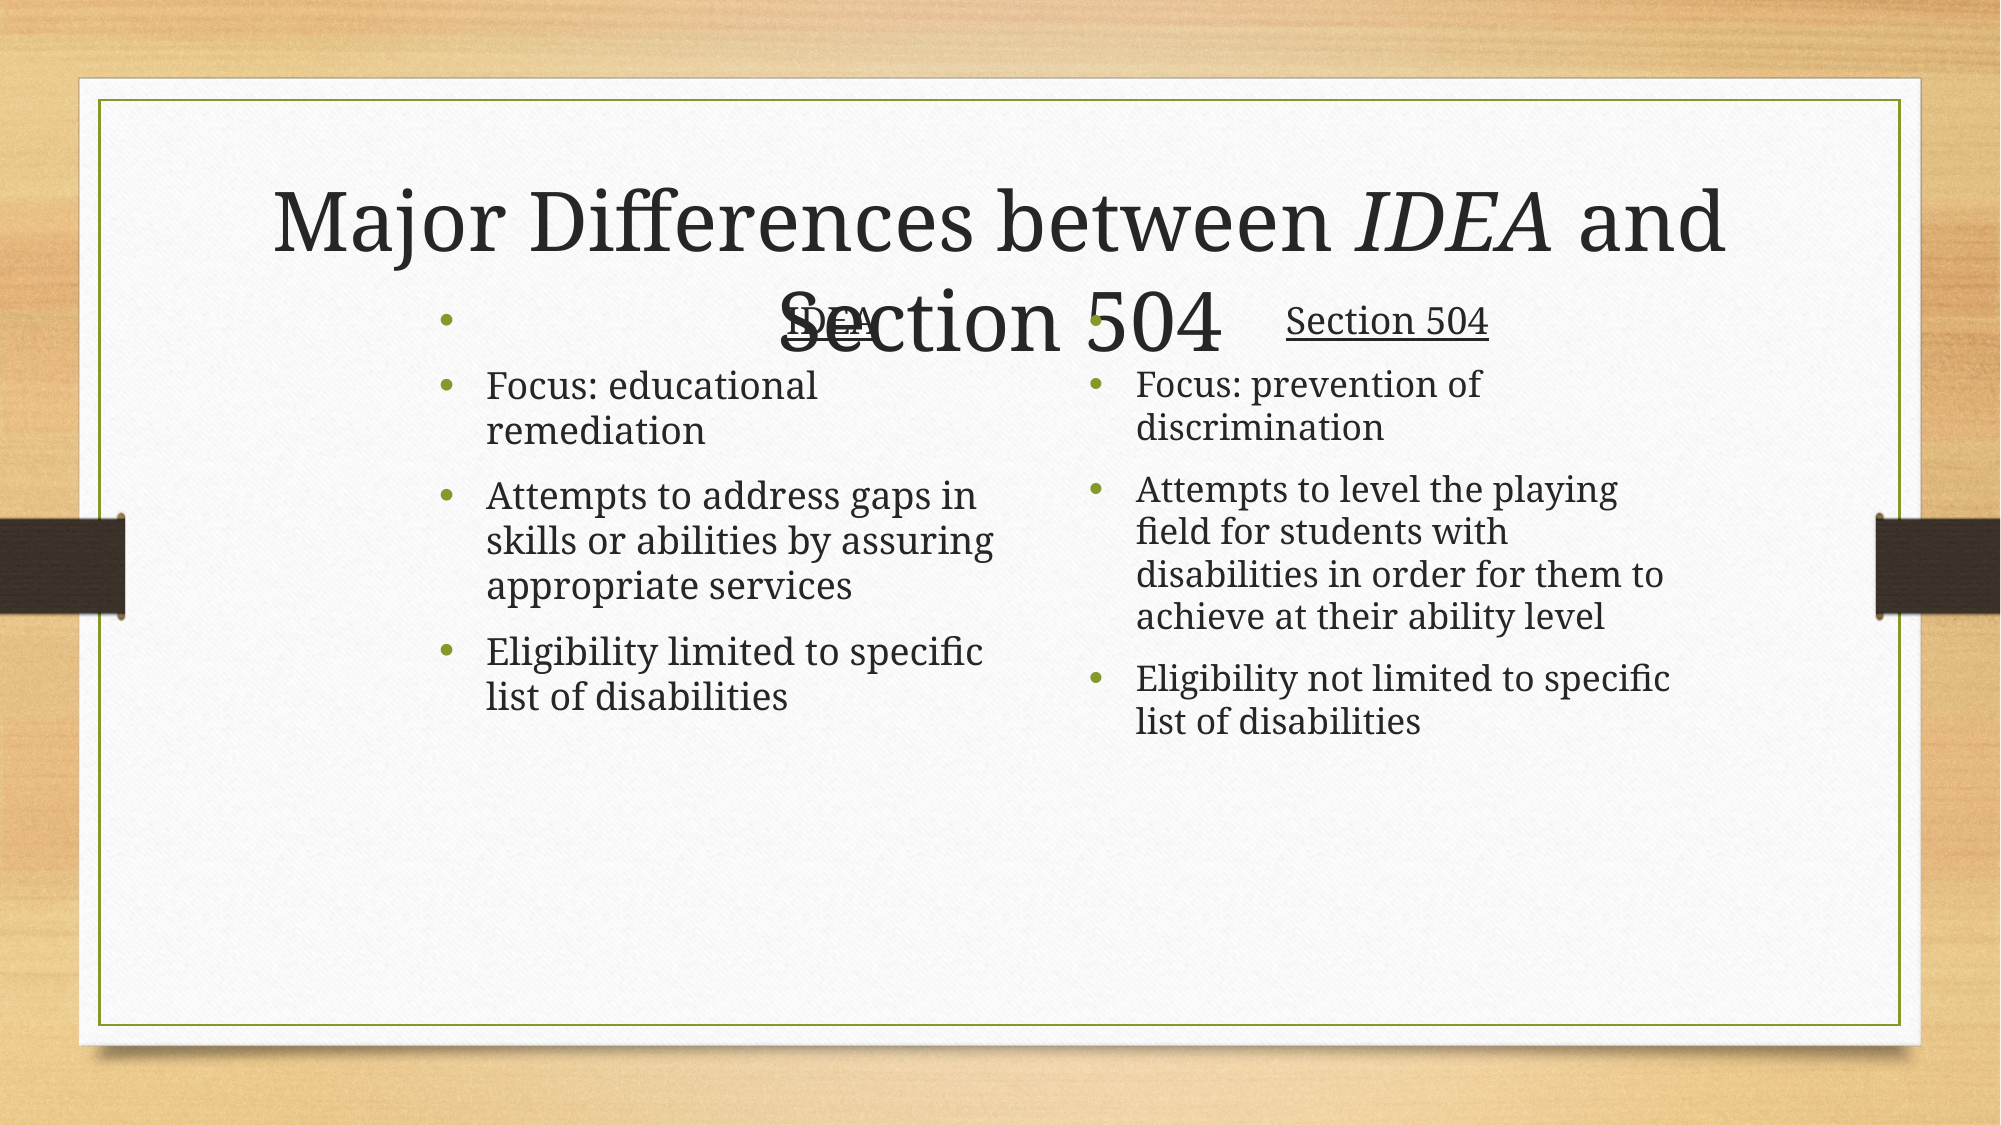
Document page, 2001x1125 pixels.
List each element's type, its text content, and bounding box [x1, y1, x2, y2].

title Major Differences between IDEA and Section 504 [212, 161, 1788, 375]
list IDEA Focus: educational remediation Attempts to address gaps in skills or abilities by assuring appropriate services Eligibility limited to specific list of disabilities [424, 289, 1049, 1063]
picture [0, 0, 2001, 1125]
list Section 504 Focus: prevention of discrimination Attempts to level the playing field for students with disabilities in order for them to achieve at their ability level Eligibility not limited to specific list of disabilities [1073, 289, 1713, 1088]
